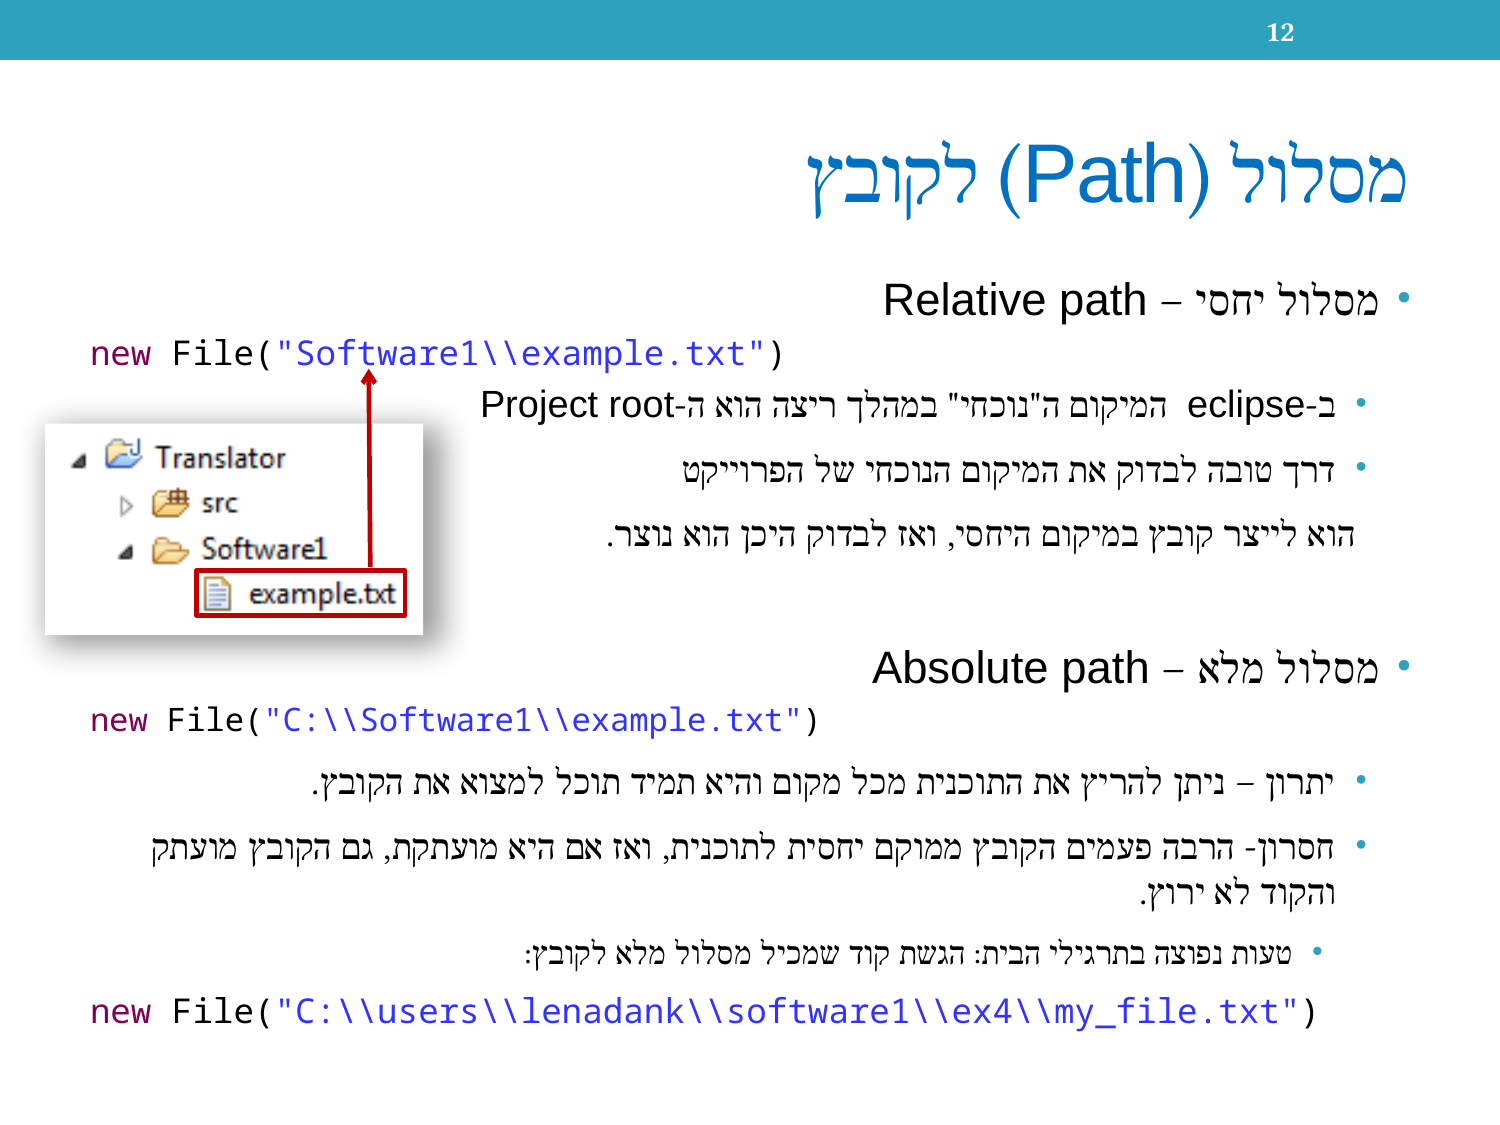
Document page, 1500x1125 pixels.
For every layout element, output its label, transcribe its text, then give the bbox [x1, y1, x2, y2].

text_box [44, 423, 424, 636]
list מסלול יחסי – Relative path new File("Software1\\example.txt") ב-eclipse המיקום ה"נוכחי" במהלך ריצה הוא ה-Project root דרך טובה לבדוק את המיקום הנוכחי של הפרוייקט הוא לייצר קובץ במיקום היחסי, ואז לבדוק היכן הוא נוצר. מסלול מלא – Absolute path new File("C:\\Software1\\example.txt") יתרון – ניתן להריץ את התוכנית מכל מקום והיא תמיד תוכל למצוא את הקובץ. חסרון- הרבה פעמים הקובץ ממוקם יחסית לתוכנית, ואז אם היא מועתקת, גם הקובץ מועתק והקוד לא ירוץ. טעות נפוצה בתרגילי הבית: הגשת קוד שמכיל מסלול מלא לקובץ: new File("C:\\users\\lenadank\\software1\\ex4\\my_file.txt") [75, 262, 1425, 1063]
title מסלול (Path) לקובץ [75, 87, 1425, 250]
slide_number 12 [1250, 3, 1425, 57]
